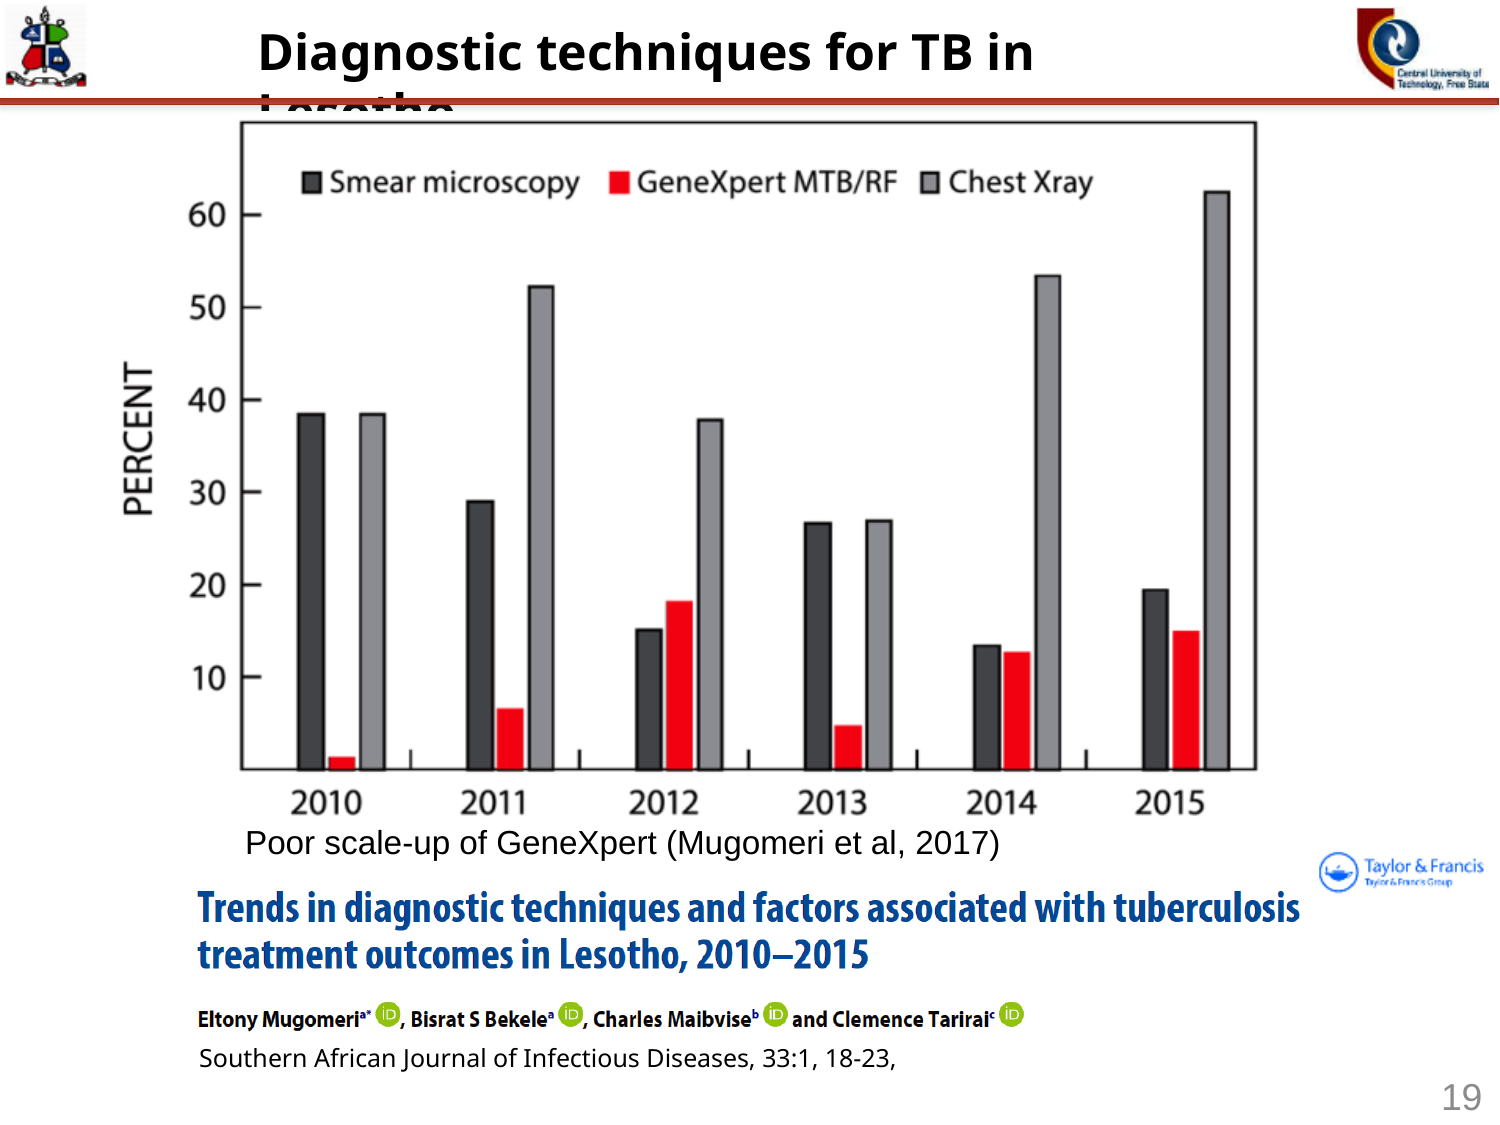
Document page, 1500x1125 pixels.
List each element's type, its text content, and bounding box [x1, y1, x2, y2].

text_box Diagnostic techniques for TB in Lesotho [242, 13, 1253, 98]
text_box Poor scale-up of GeneXpert (Mugomeri et al, 2017) [230, 819, 1199, 869]
picture [184, 872, 1316, 1044]
slide_number 19 [1160, 1065, 1498, 1125]
picture [1318, 846, 1487, 895]
picture [77, 111, 1284, 819]
text_box [0, 98, 1498, 105]
picture [0, 1, 93, 90]
picture [1356, 7, 1489, 91]
text_box Southern African Journal of Infectious Diseases, 33:1, 18-23, [184, 1044, 1284, 1080]
